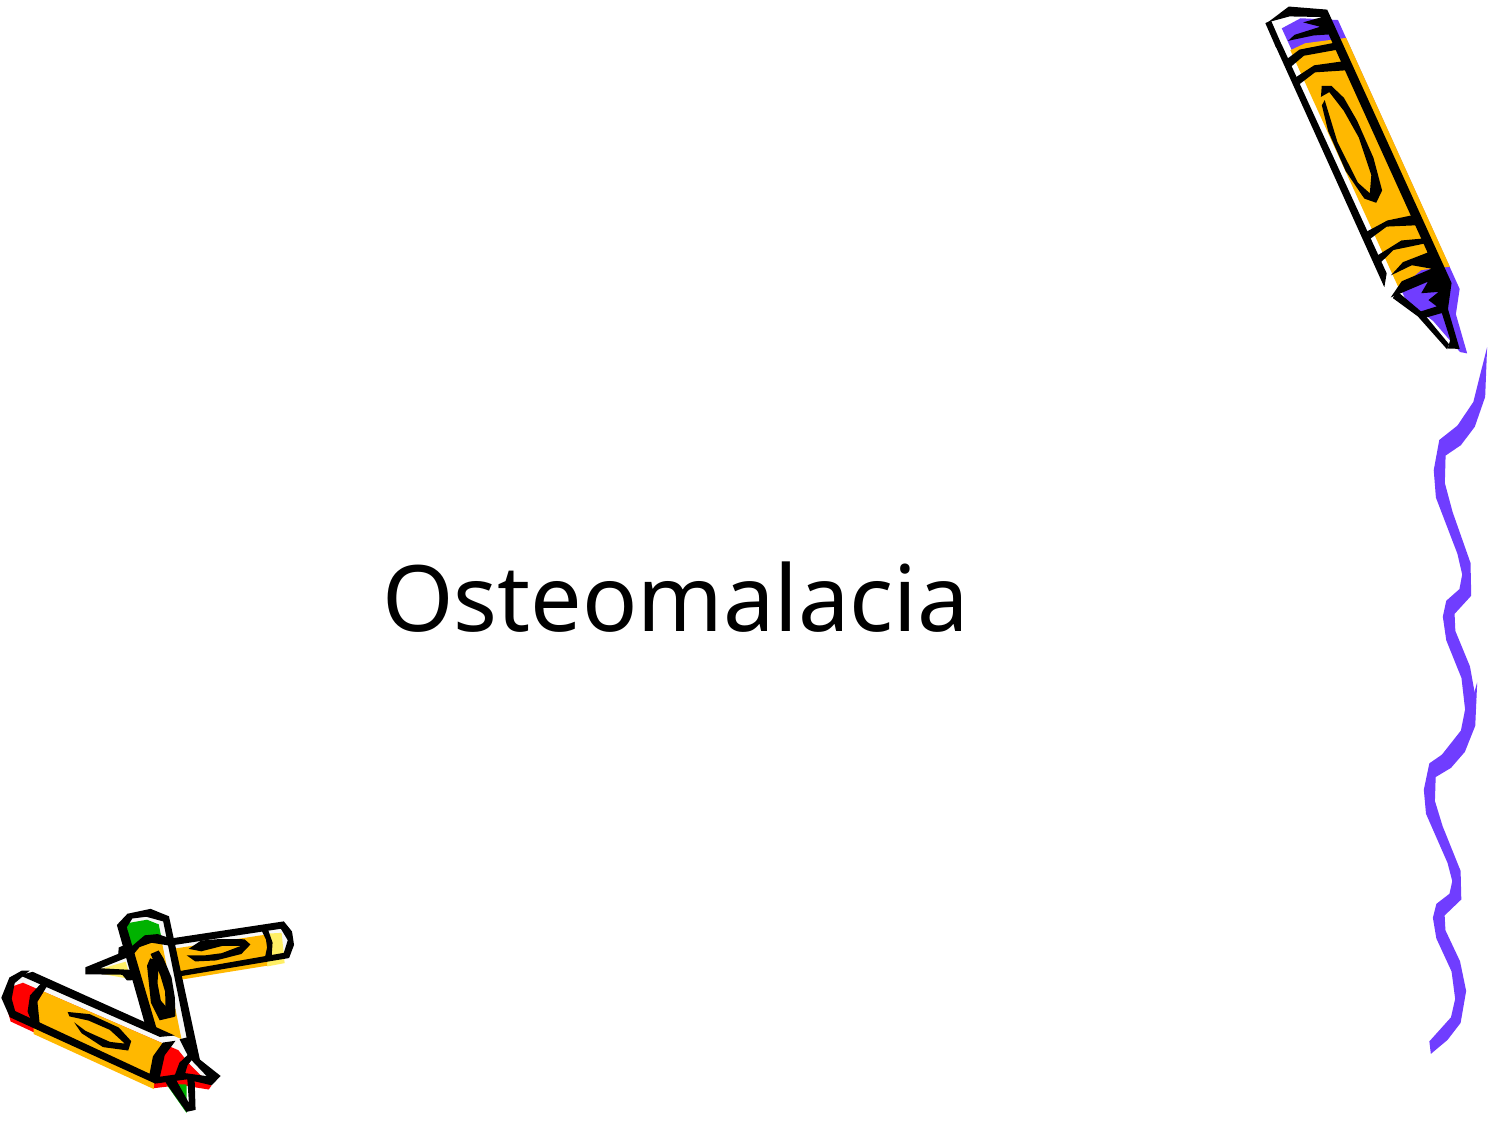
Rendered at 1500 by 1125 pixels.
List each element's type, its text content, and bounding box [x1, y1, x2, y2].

title Osteomalacia [112, 24, 1240, 658]
